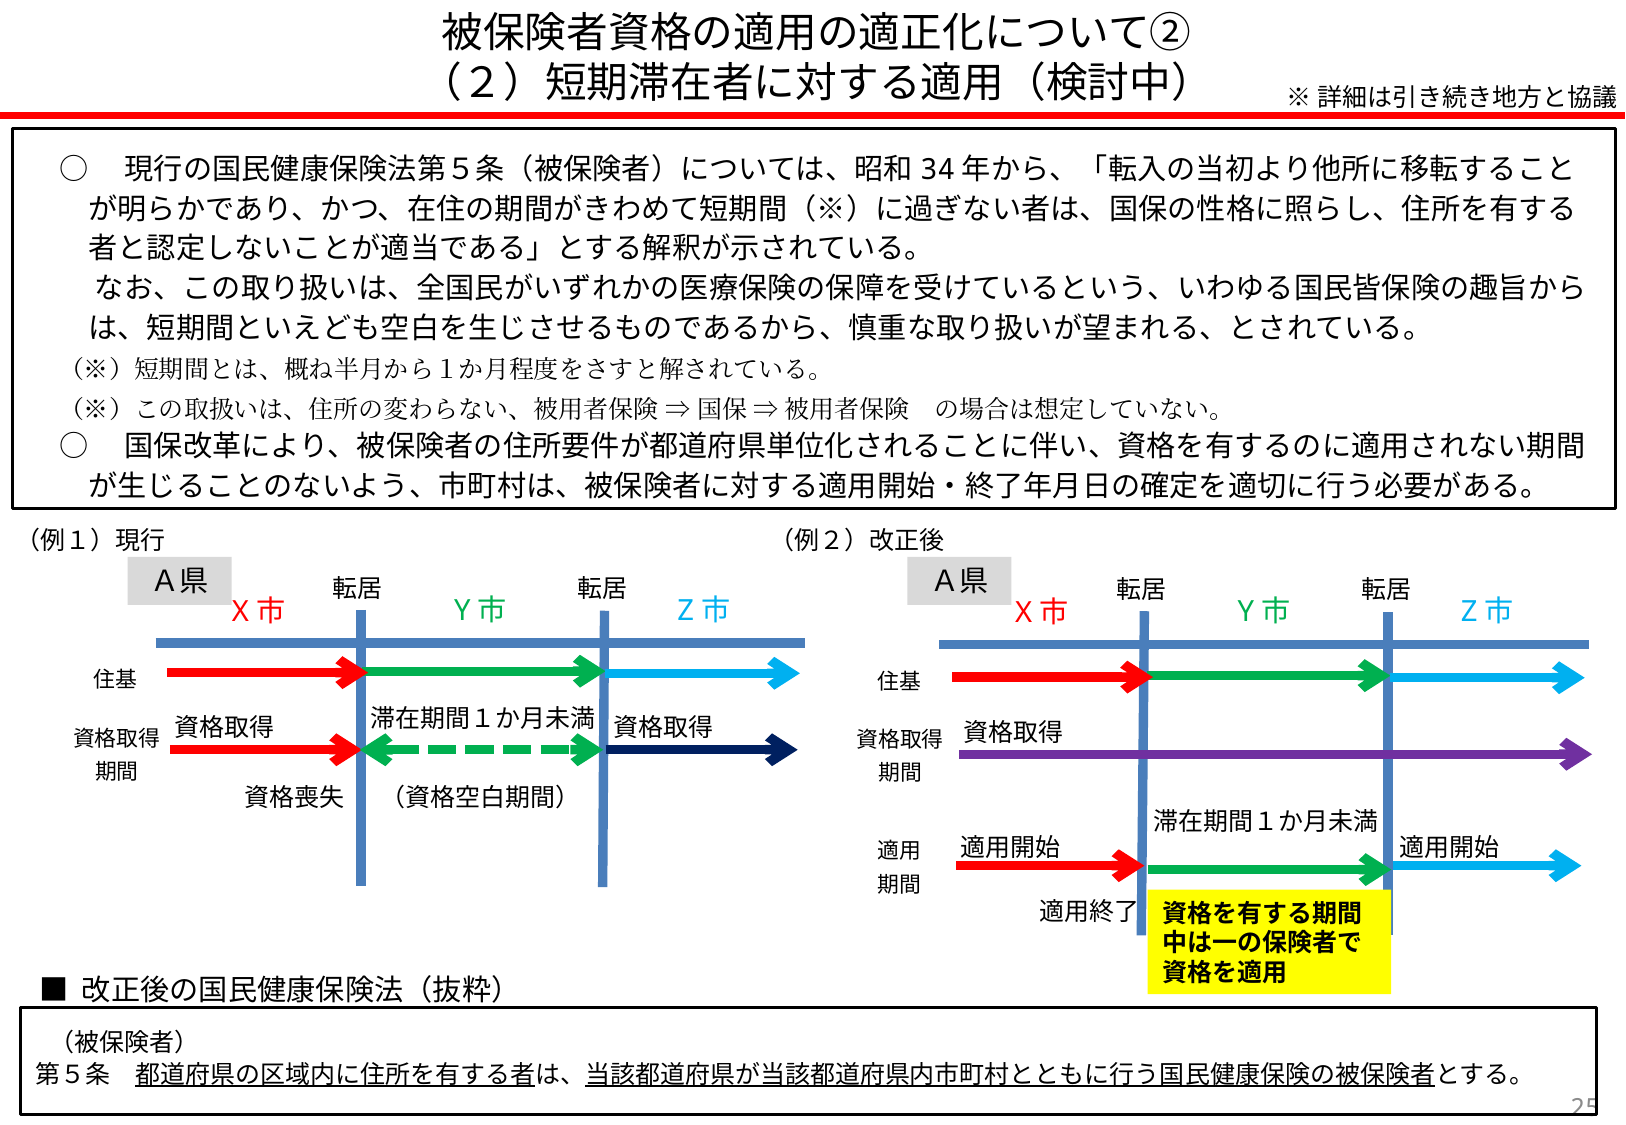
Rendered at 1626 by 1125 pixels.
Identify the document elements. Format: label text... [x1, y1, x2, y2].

text_box 資格を有する期間中は一の保険者で資格を適用 [1147, 947, 1392, 995]
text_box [0, 516, 1593, 936]
text_box 24 [1235, 1078, 1616, 1125]
text_box （被保険者） 第５条 都道府県の区域内に住所を有する者は、当該都道府県が当該都道府県内市町村とともに行う国民健康保険の被保険者とする。 [20, 1007, 1597, 1115]
text_box 50％ [1270, 119, 1625, 123]
text_box ○ 現行の国民健康保険法第５条（被保険者）については、昭和34年から、「転入の当初より他所に移転することが明らかであり、かつ、在住の期間がきわめて短期間（※）に過ぎない者は、国保の性格に照らし、住所を有する者と認定しないことが適当である」とする解釈が示されている。 なお、この取り扱いは、全国民がいずれかの医療保険の保障を受けているという、いわゆる国民皆保険の趣旨からは、短期間といえども空白を生じさせるものであるから、慎重な取り扱いが望まれる、とされている。 （※）短期間とは、概ね半月から１か月程度をさすと解されている。 （※）この取扱いは、住所の変わらない、被用者保険 ⇒ 国保 ⇒ 被用者保険 の場合は想定していない。 ○ 国保改革により、被保険者の住所要件が都道府県単位化されることに伴い、資格を有するのに適用されない期間が生じることのないよう、市町村は、被保険者に対する適用開始・終了年月日の確定を適切に行う必要がある。 [12, 128, 1616, 509]
text_box 被保険者資格の適用の適正化について② （２）短期滞在者に対する適用（検討中） [100, 0, 1534, 112]
text_box ※詳細は引き続き地方と協議 [1270, 59, 1625, 114]
text_box ■ 改正後の国民健康保険法（抜粋） [9, 948, 649, 1008]
text_box ※詳細は引き続き地方と協議 [1270, 127, 1625, 134]
